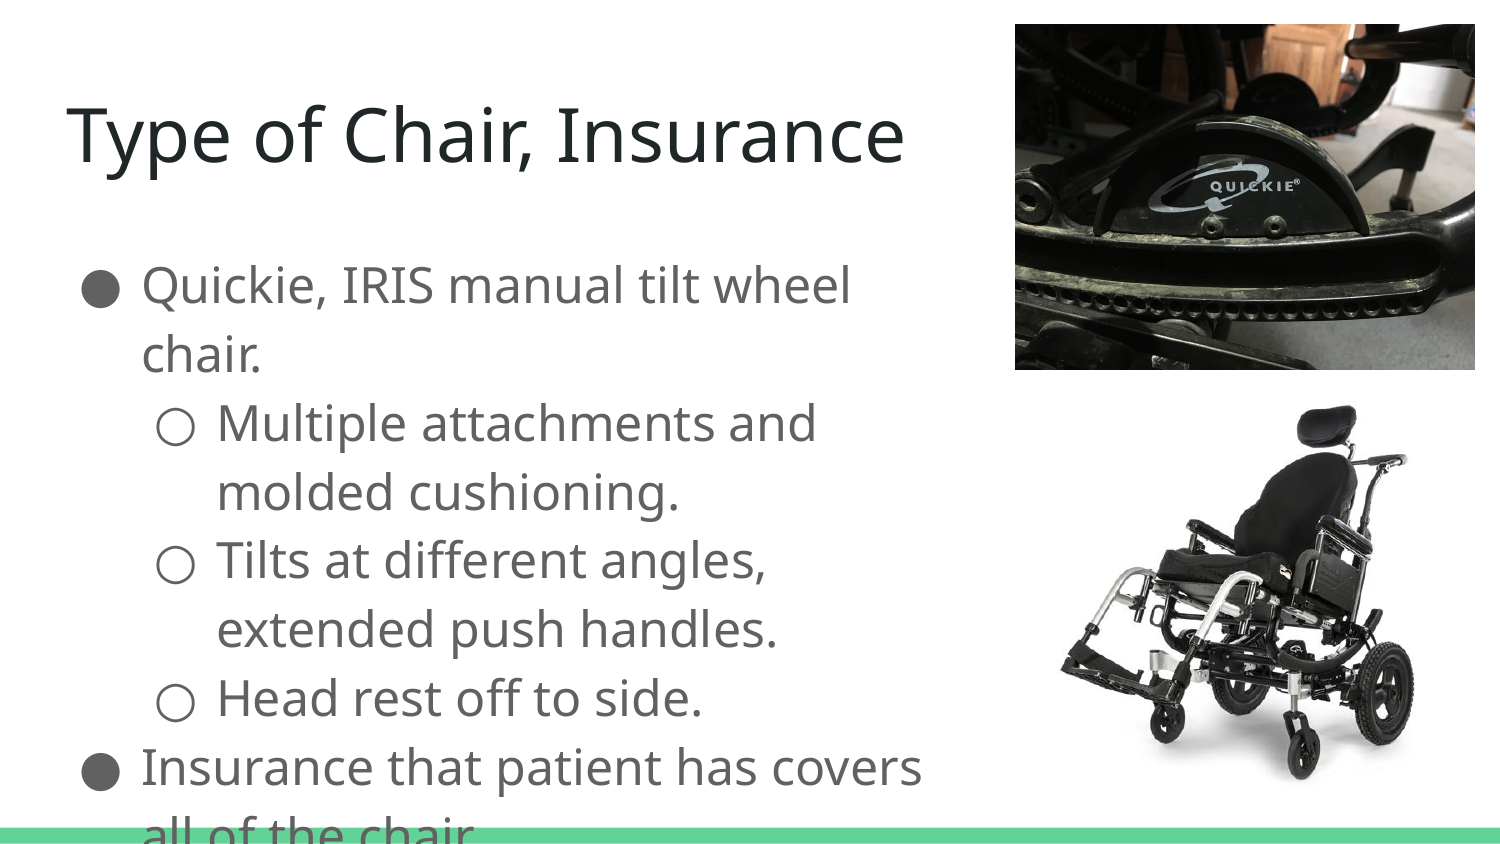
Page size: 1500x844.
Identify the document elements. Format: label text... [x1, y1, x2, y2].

picture [1049, 380, 1441, 814]
title Type of Chair, Insurance [51, 72, 1009, 167]
list Quickie, IRIS manual tilt wheel chair. Multiple attachments and molded cushioning. Tilts at different angles, extended push handles. Head rest off to side. Insurance that patient has covers all of the chair. [51, 229, 986, 800]
picture [1014, 24, 1476, 370]
